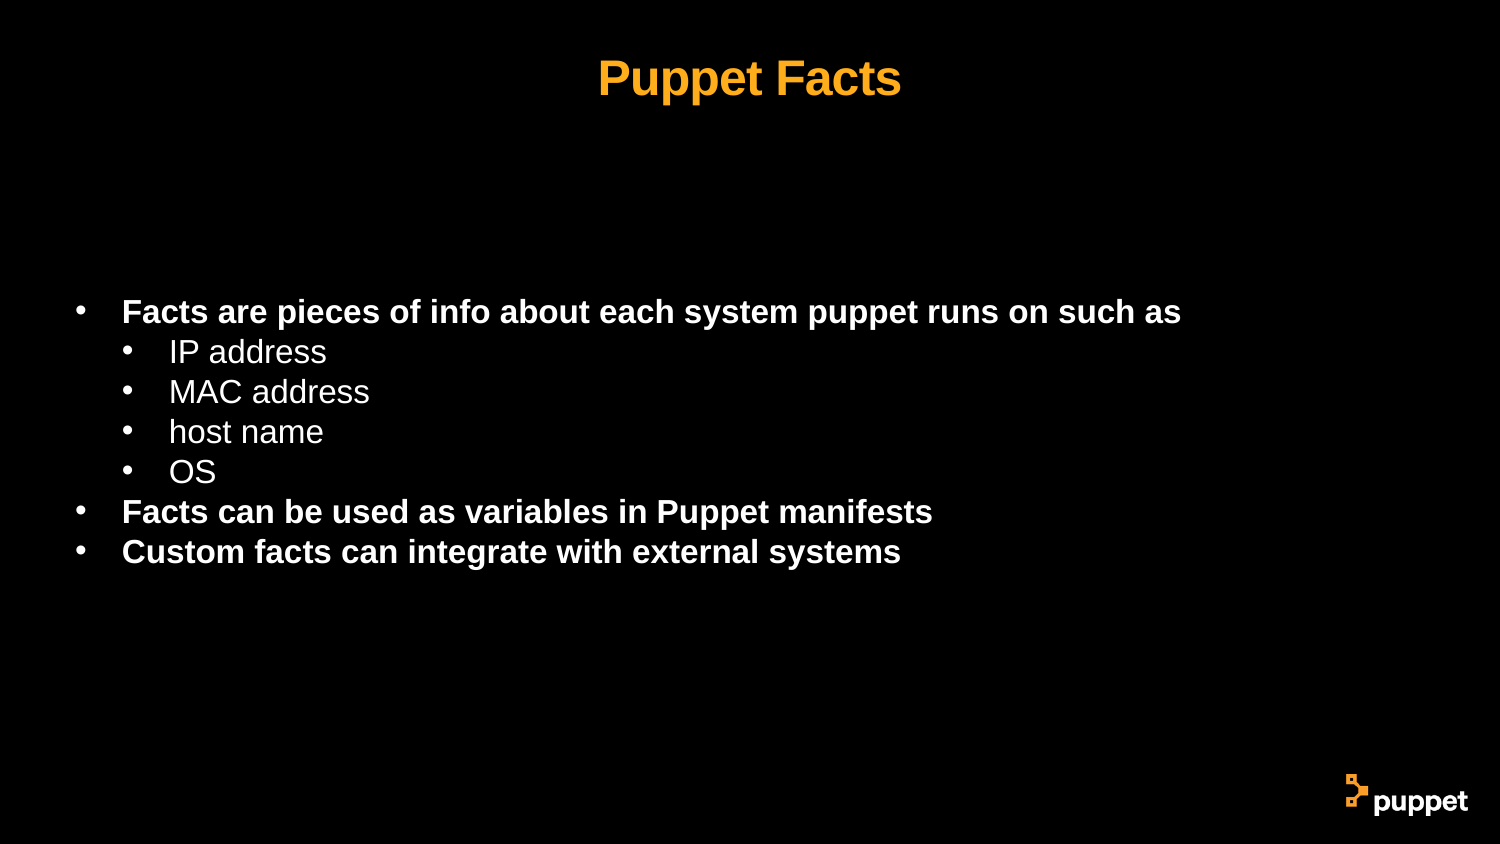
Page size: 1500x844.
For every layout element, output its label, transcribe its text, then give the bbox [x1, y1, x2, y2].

list Facts are pieces of info about each system puppet runs on such as IP address MAC address host name OS Facts can be used as variables in Puppet manifests Custom facts can integrate with external systems [0, 108, 1500, 752]
picture [1346, 774, 1468, 816]
title Puppet Facts [0, 0, 1500, 108]
